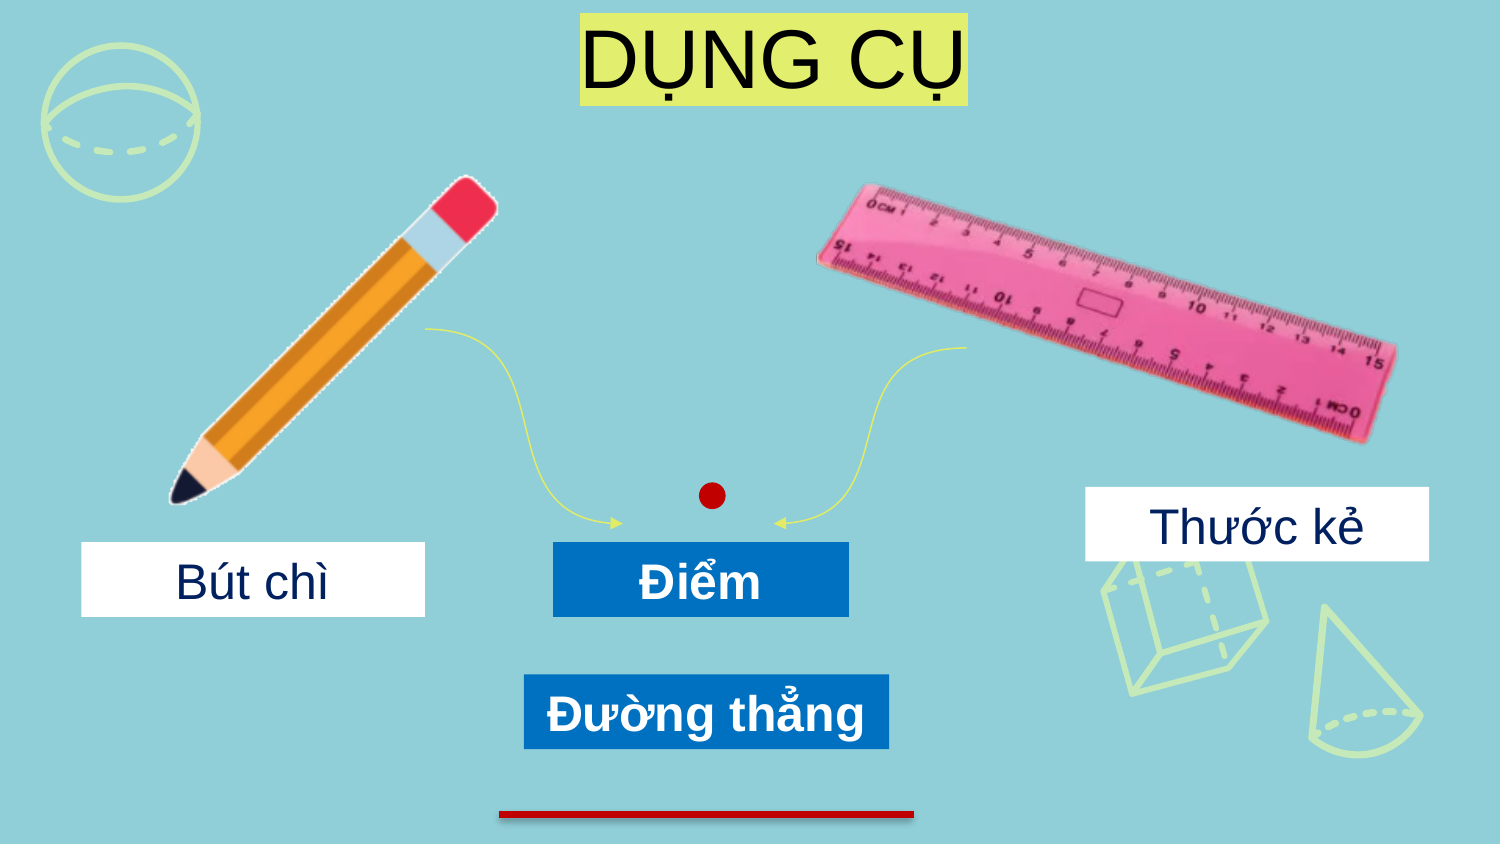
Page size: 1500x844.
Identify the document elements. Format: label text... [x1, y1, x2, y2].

text_box Điểm [553, 542, 849, 617]
text_box Đường thẳng [523, 674, 890, 750]
title DỤNG CỤ [417, 0, 1130, 140]
picture [130, 139, 561, 524]
text_box Bút chì [81, 542, 425, 617]
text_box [773, 347, 967, 524]
picture [811, 157, 1411, 453]
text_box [424, 328, 624, 524]
text_box [698, 482, 726, 510]
text_box Thước kẻ [1085, 486, 1430, 562]
